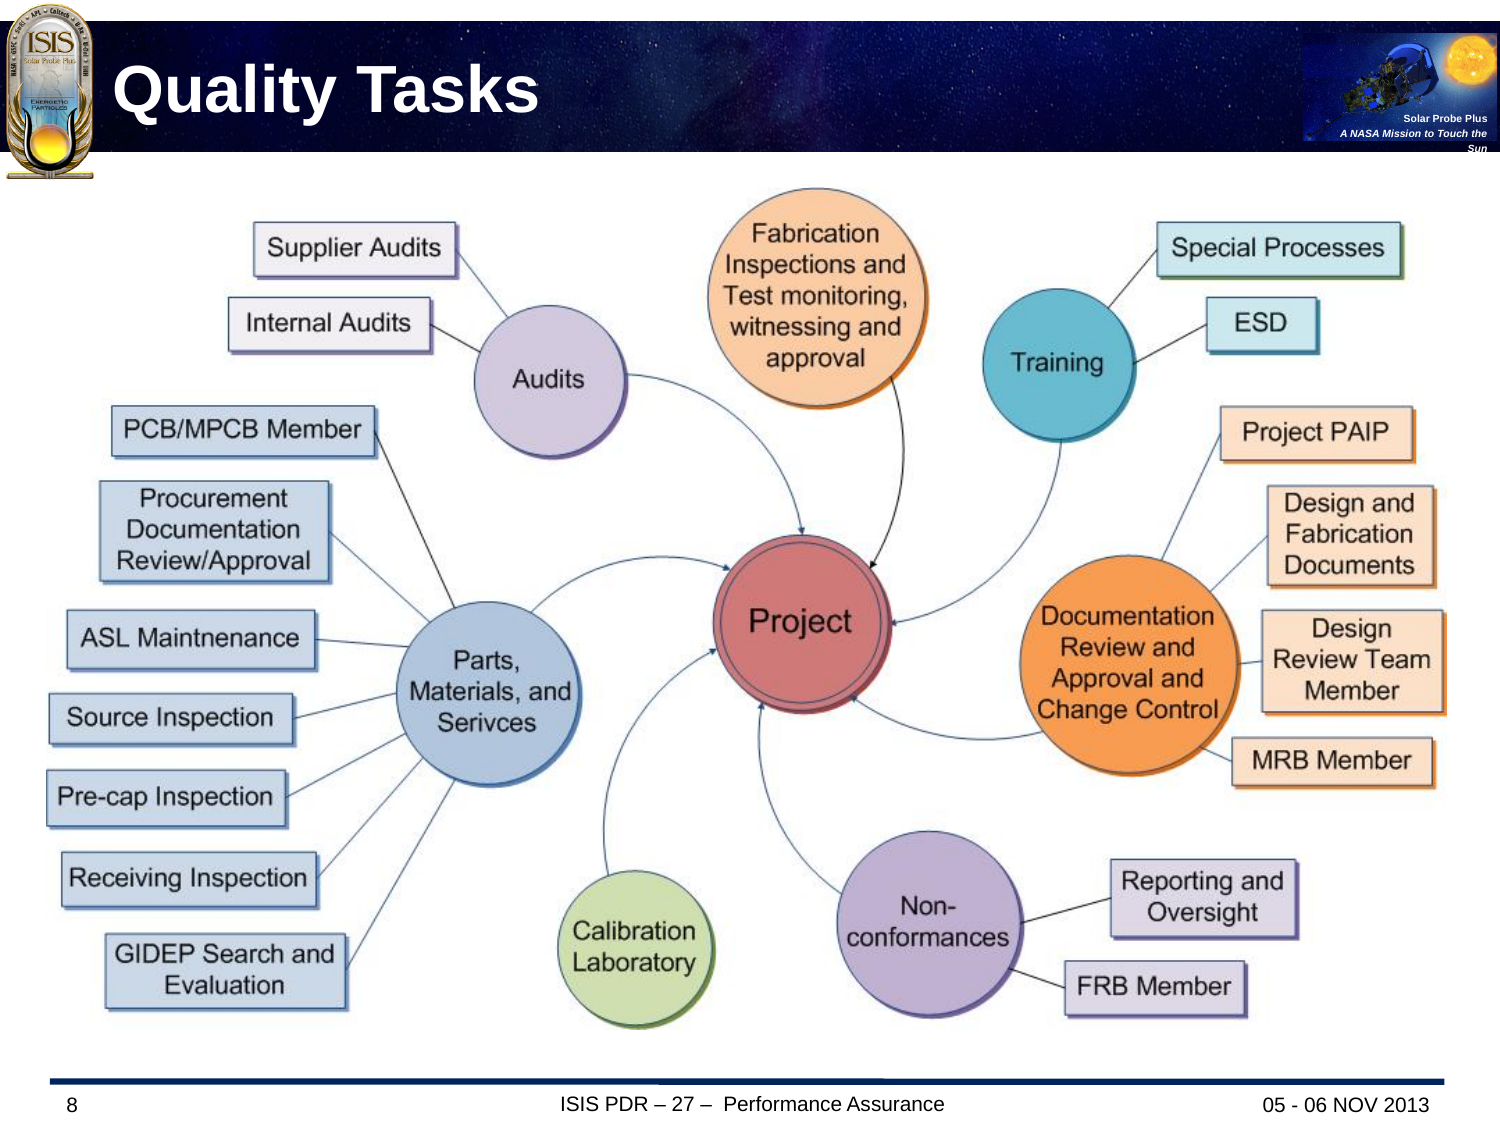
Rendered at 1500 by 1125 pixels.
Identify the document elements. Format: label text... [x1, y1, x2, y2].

title Quality Tasks [111, 30, 1294, 142]
picture [0, 2, 1500, 181]
picture [46, 187, 1448, 1030]
